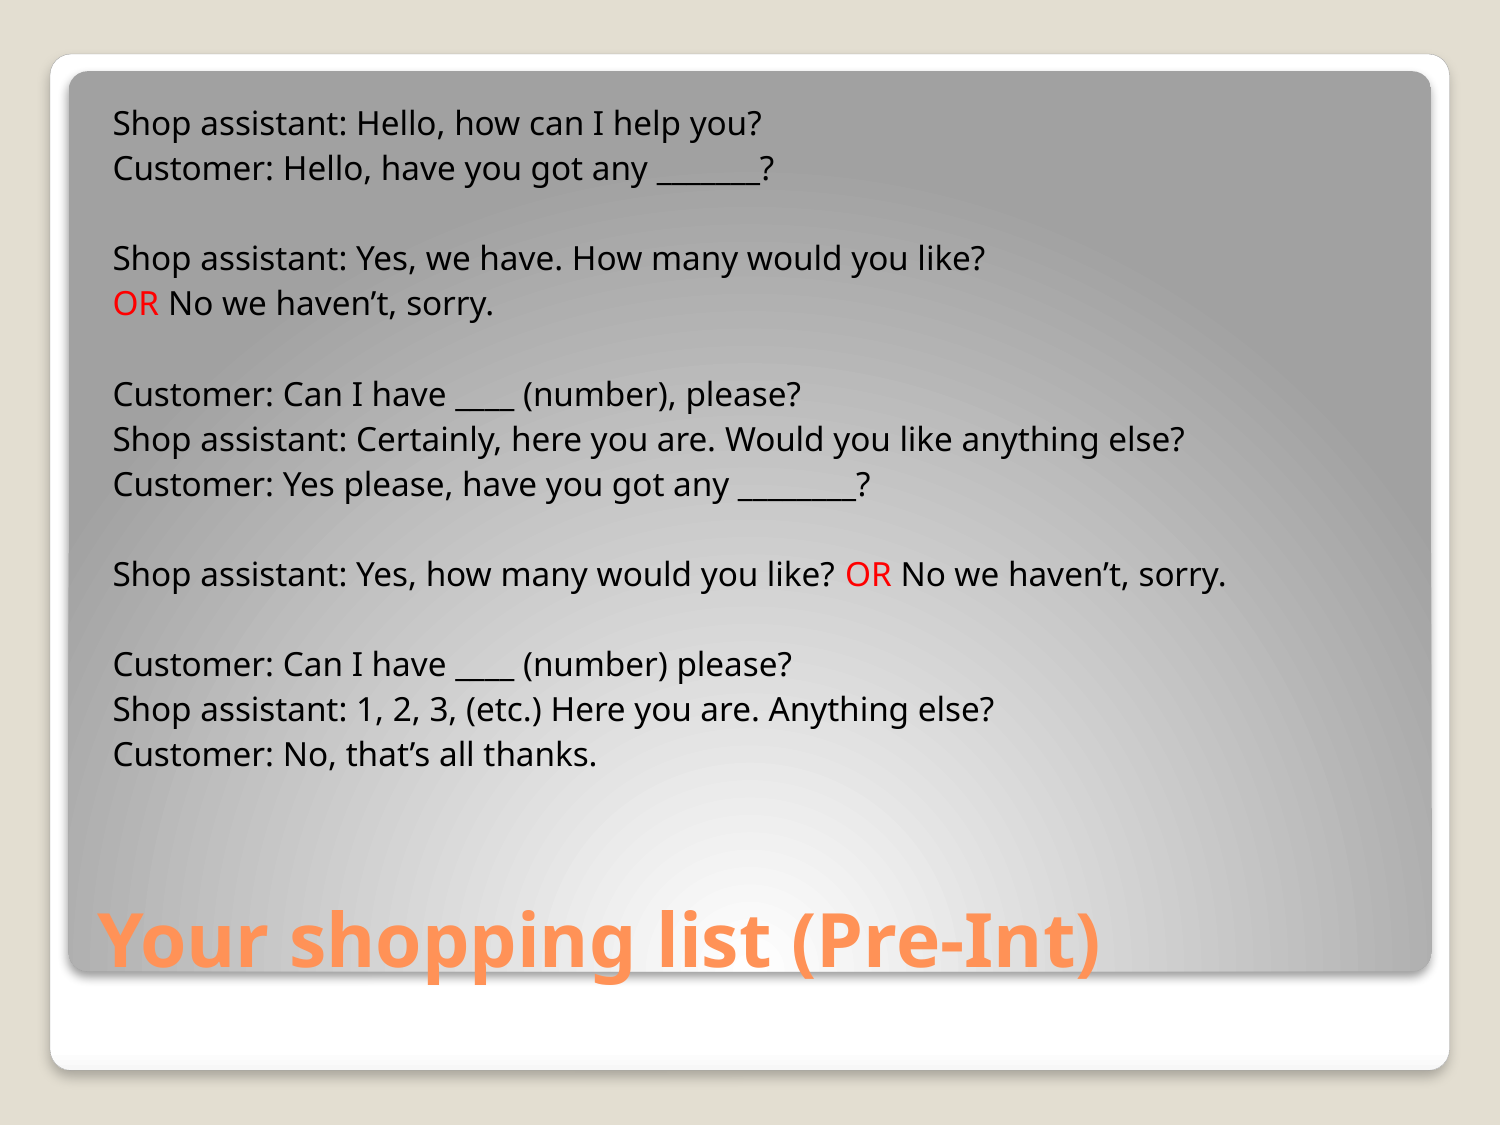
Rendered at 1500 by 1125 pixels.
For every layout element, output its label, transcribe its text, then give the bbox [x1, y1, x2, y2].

list Shop assistant: Hello, how can I help you? Customer: Hello, have you got any _______? Shop assistant: Yes, we have. How many would you like? OR No we haven’t, sorry. Customer: Can I have ____ (number), please? Shop assistant: Certainly, here you are. Would you like anything else? Customer: Yes please, have you got any ________? Shop assistant: Yes, how many would you like? OR No we haven’t, sorry. Customer: Can I have ____ (number) please? Shop assistant: 1, 2, 3, (etc.) Here you are. Anything else? Customer: No, that’s all thanks. [82, 86, 1425, 774]
title Your shopping list (Pre-Int) [82, 817, 1425, 990]
